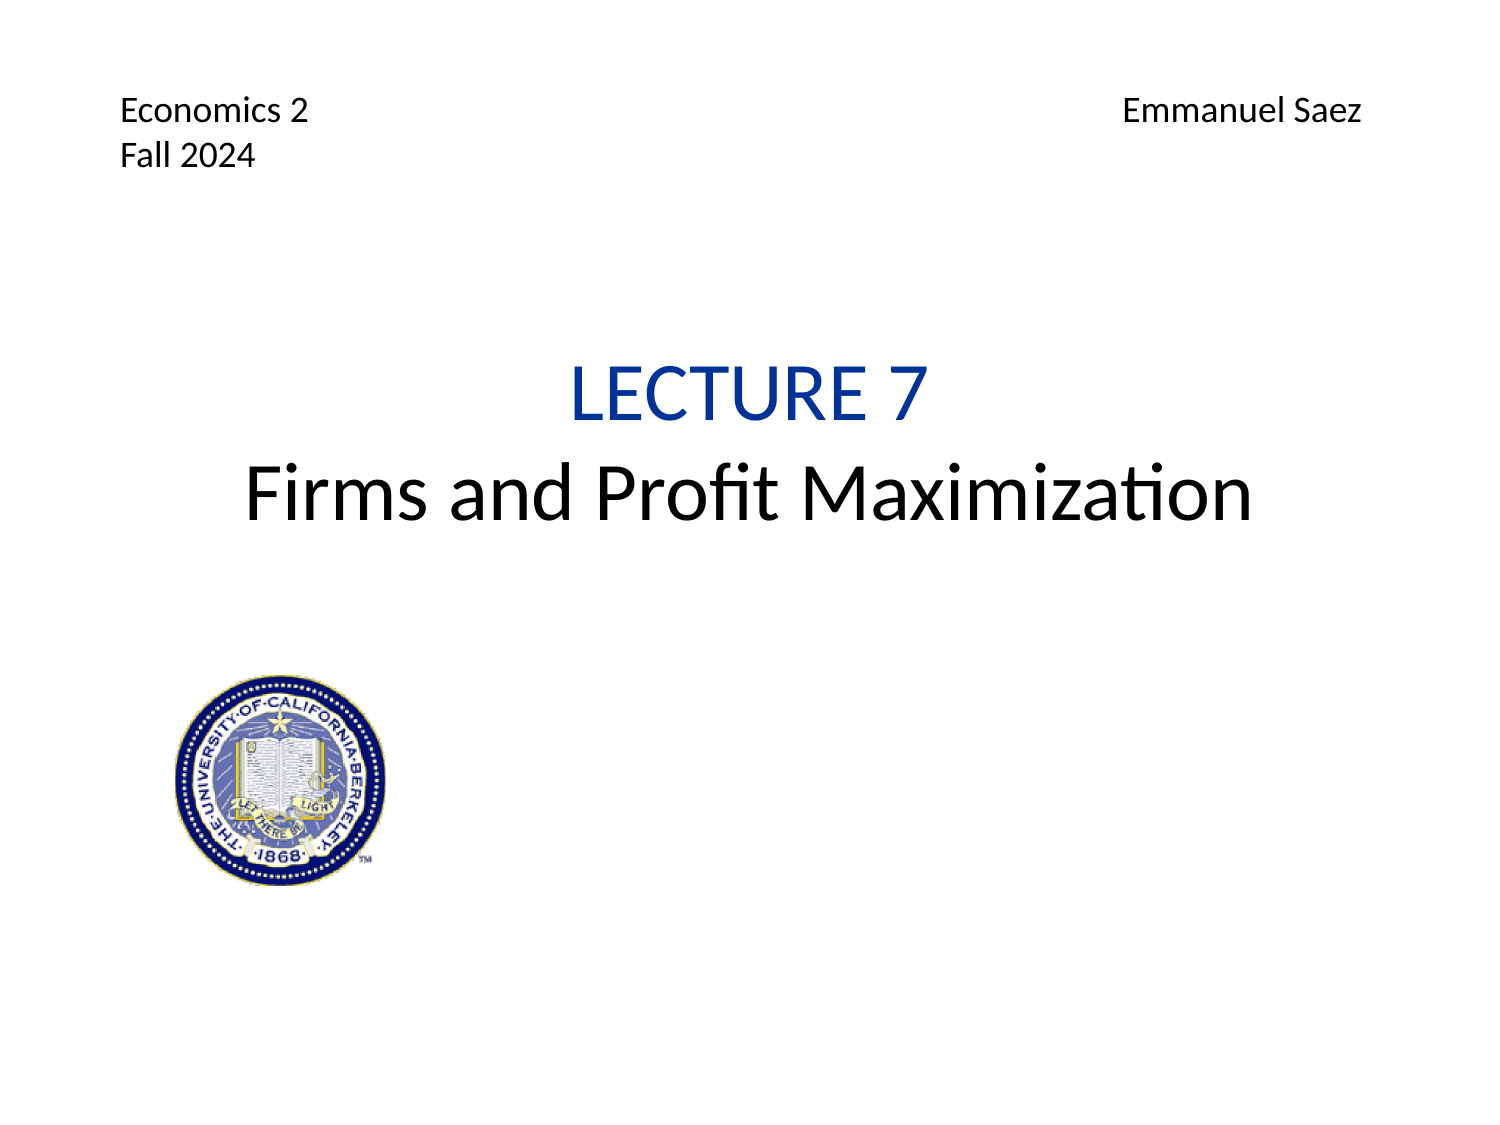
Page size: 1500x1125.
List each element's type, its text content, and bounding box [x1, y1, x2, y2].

picture [174, 674, 386, 886]
text_box Economics 2 Emmanuel Saez Fall 2024 [104, 67, 1395, 193]
title Lecture 7 Firms and Profit Maximization [105, 312, 1395, 563]
